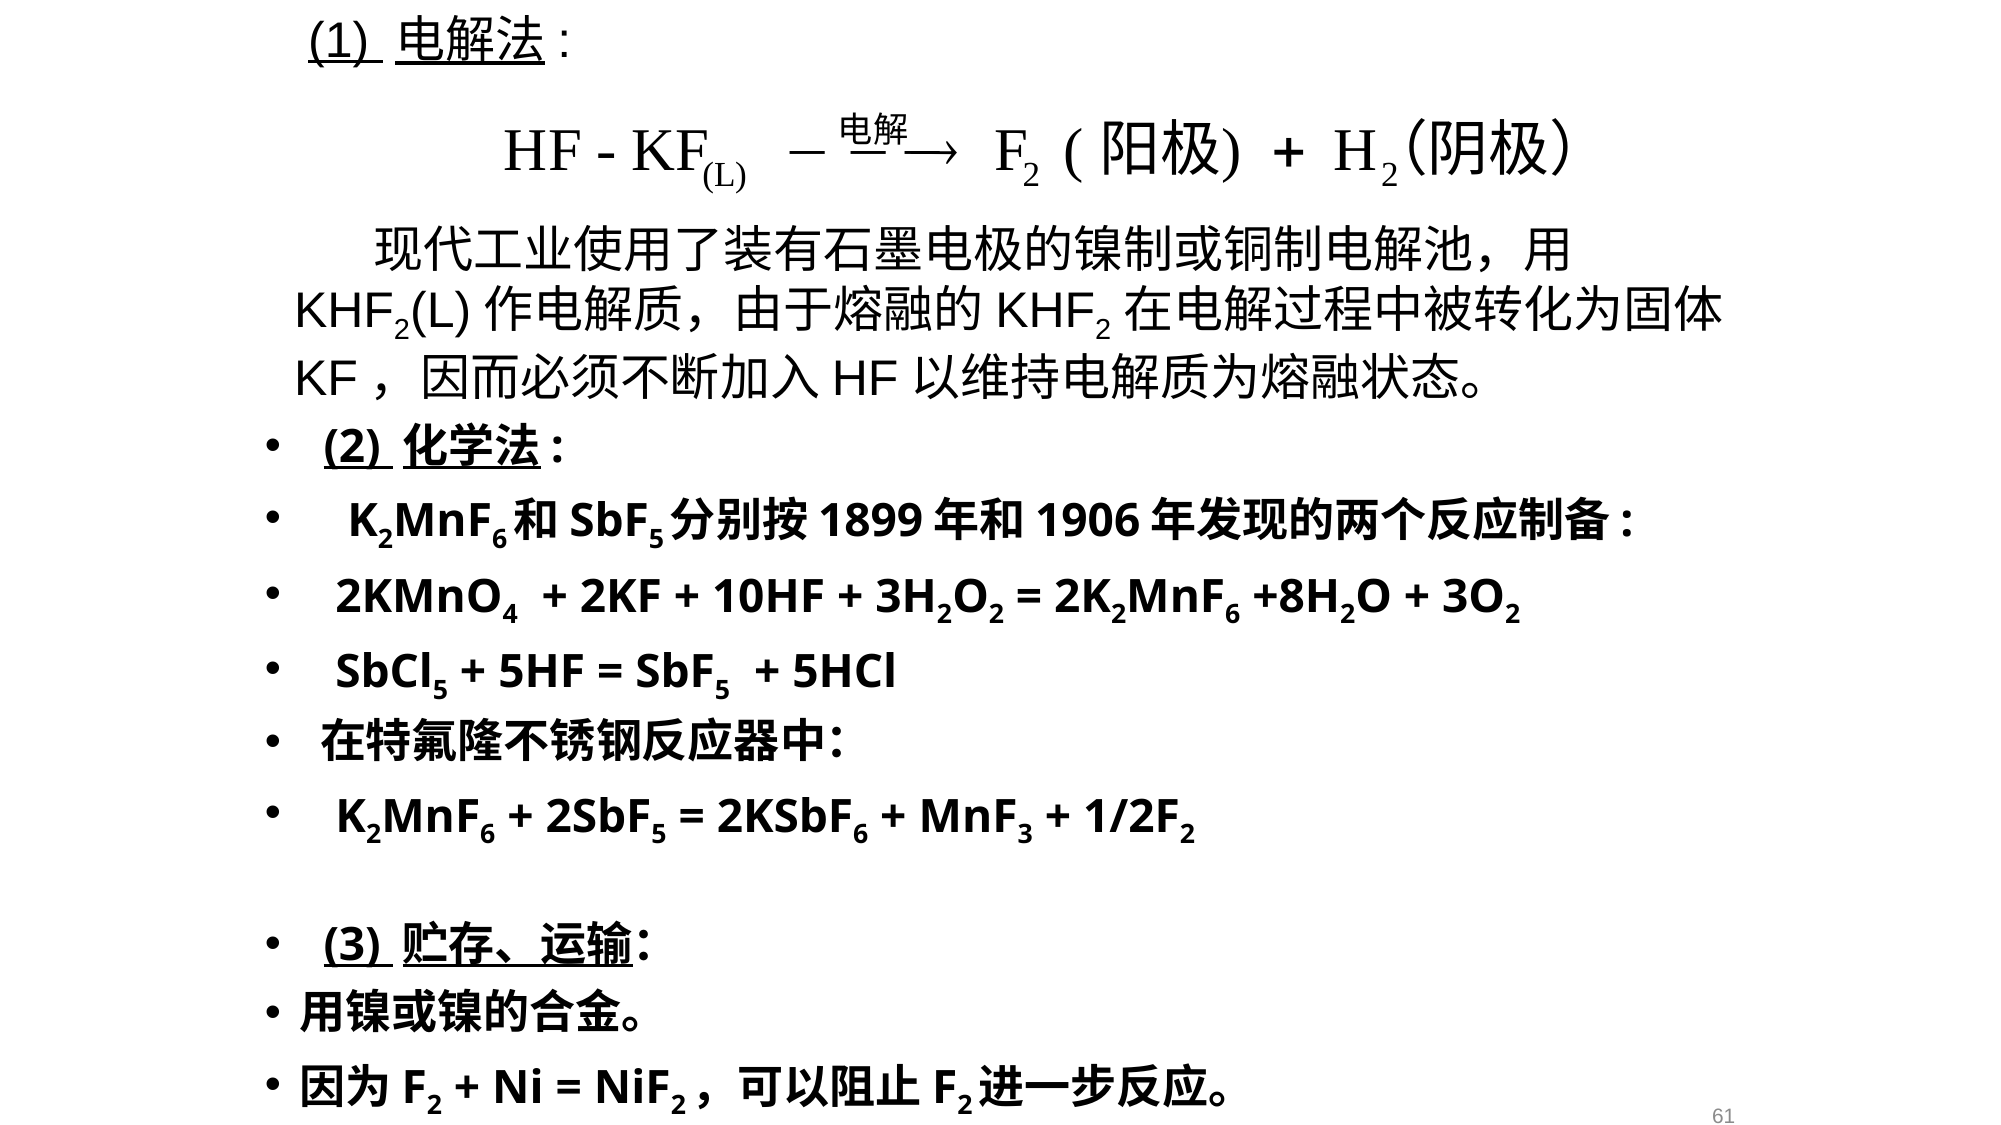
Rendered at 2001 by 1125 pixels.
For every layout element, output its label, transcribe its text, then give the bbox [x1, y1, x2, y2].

text_box (1) 电解法: 现代工业使用了装有石墨电极的镍制或铜制电解池，用KHF2(L)作电解质，由于熔融的KHF2在电解过程中被转化为固体KF，因而必须不断加入HF以维持电解质为熔融状态。 [279, 0, 1750, 413]
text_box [493, 99, 1590, 206]
list (2) 化学法: K2MnF6和SbF5分别按1899年和1906年发现的两个反应制备: 2KMnO4 + 2KF + 10HF + 3H2O2 = 2K2MnF6 +8H2O + 3O2 SbCl5 + 5HF = SbF5 + 5HCl 在特氟隆不锈钢反应器中： K2MnF6 + 2SbF5 = 2KSbF6 + MnF3 + 1/2F2 (3) 贮存、运输： 用镍或镍的合金。 因为F2 + Ni = NiF2，可以阻止F2进一步反应。 [249, 415, 1750, 1125]
slide_number 61 [1437, 1078, 1750, 1125]
